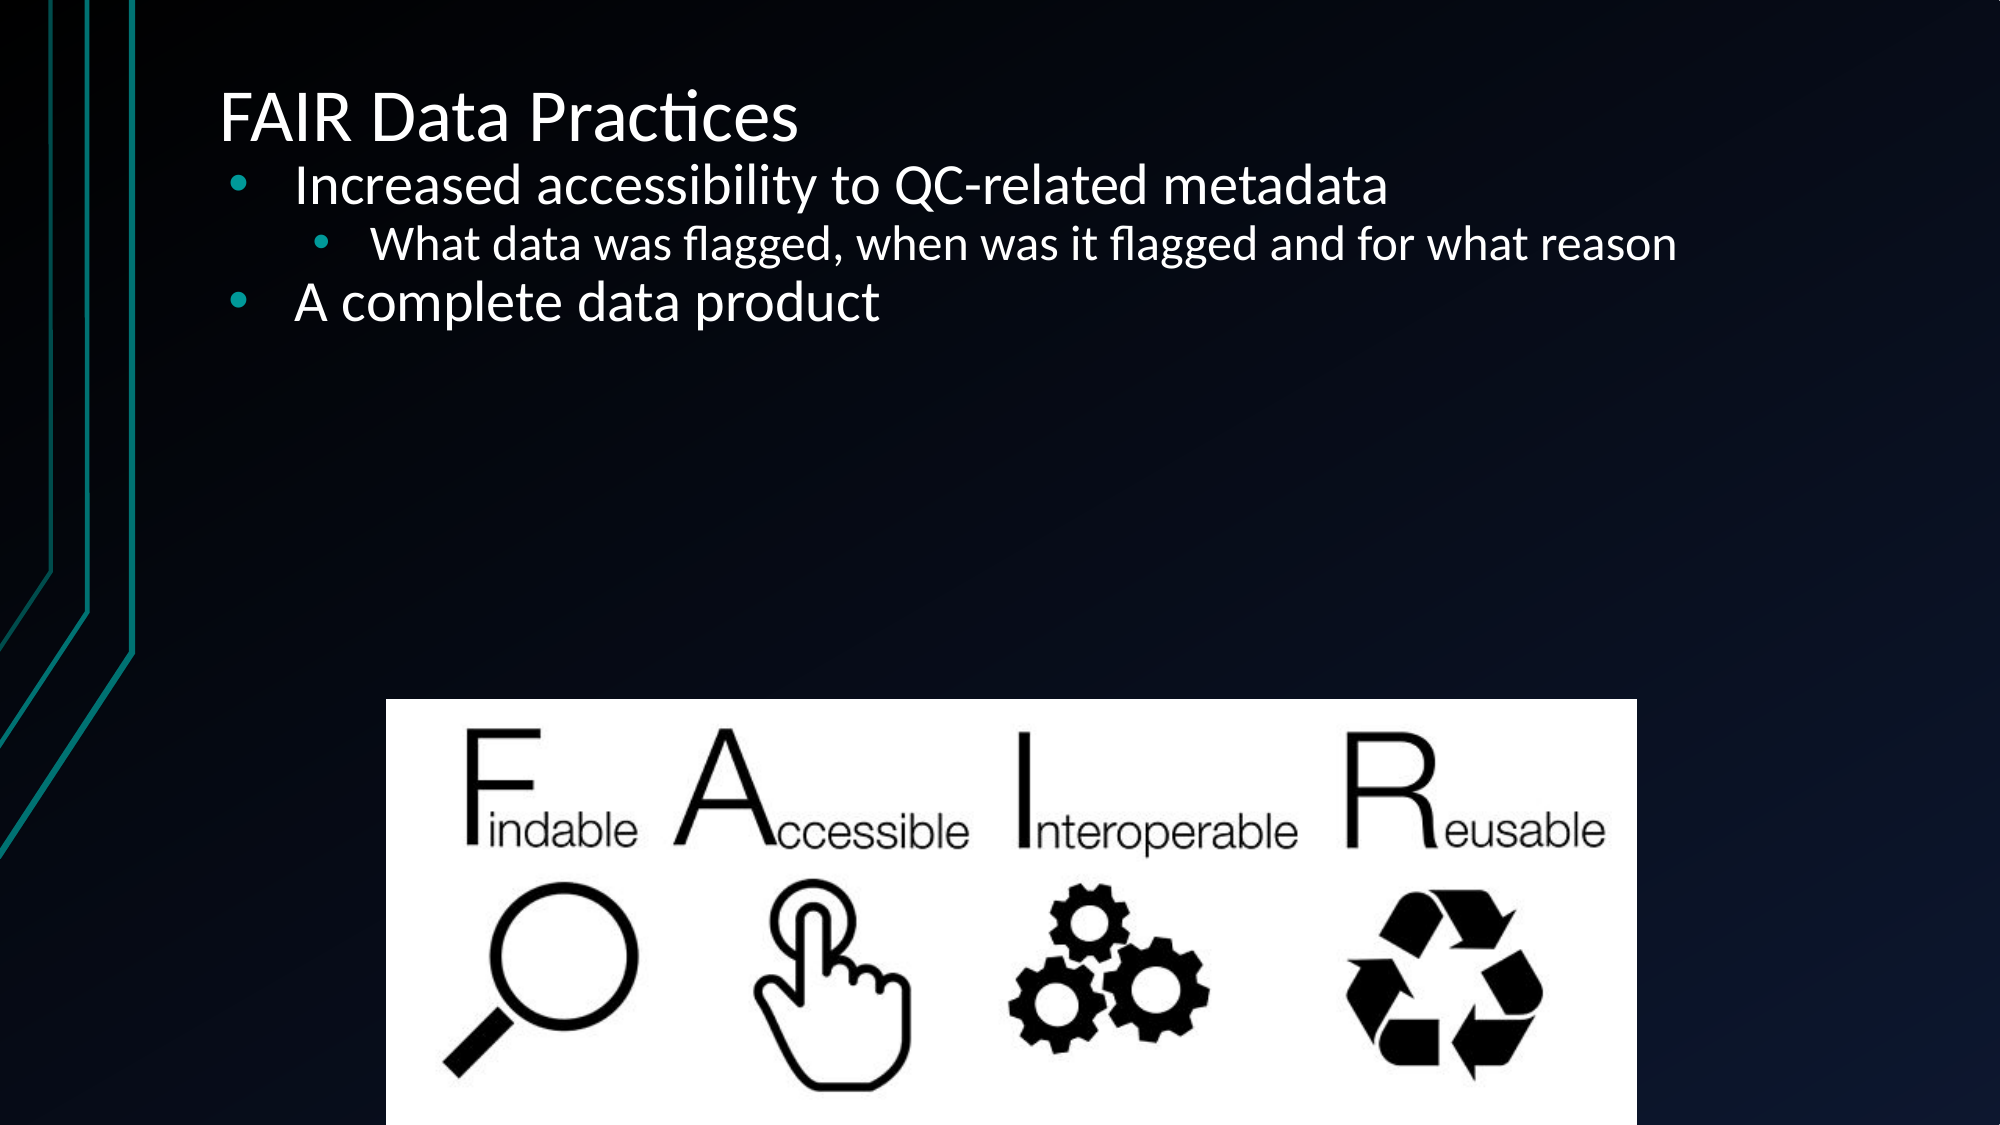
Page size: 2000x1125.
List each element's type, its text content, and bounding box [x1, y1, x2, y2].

title FAIR Data Practices [199, 71, 1900, 144]
picture [386, 699, 1637, 1125]
list Increased accessibility to QC-related metadata What data was flagged, when was it flagged and for what reason A complete data product [199, 144, 1900, 892]
